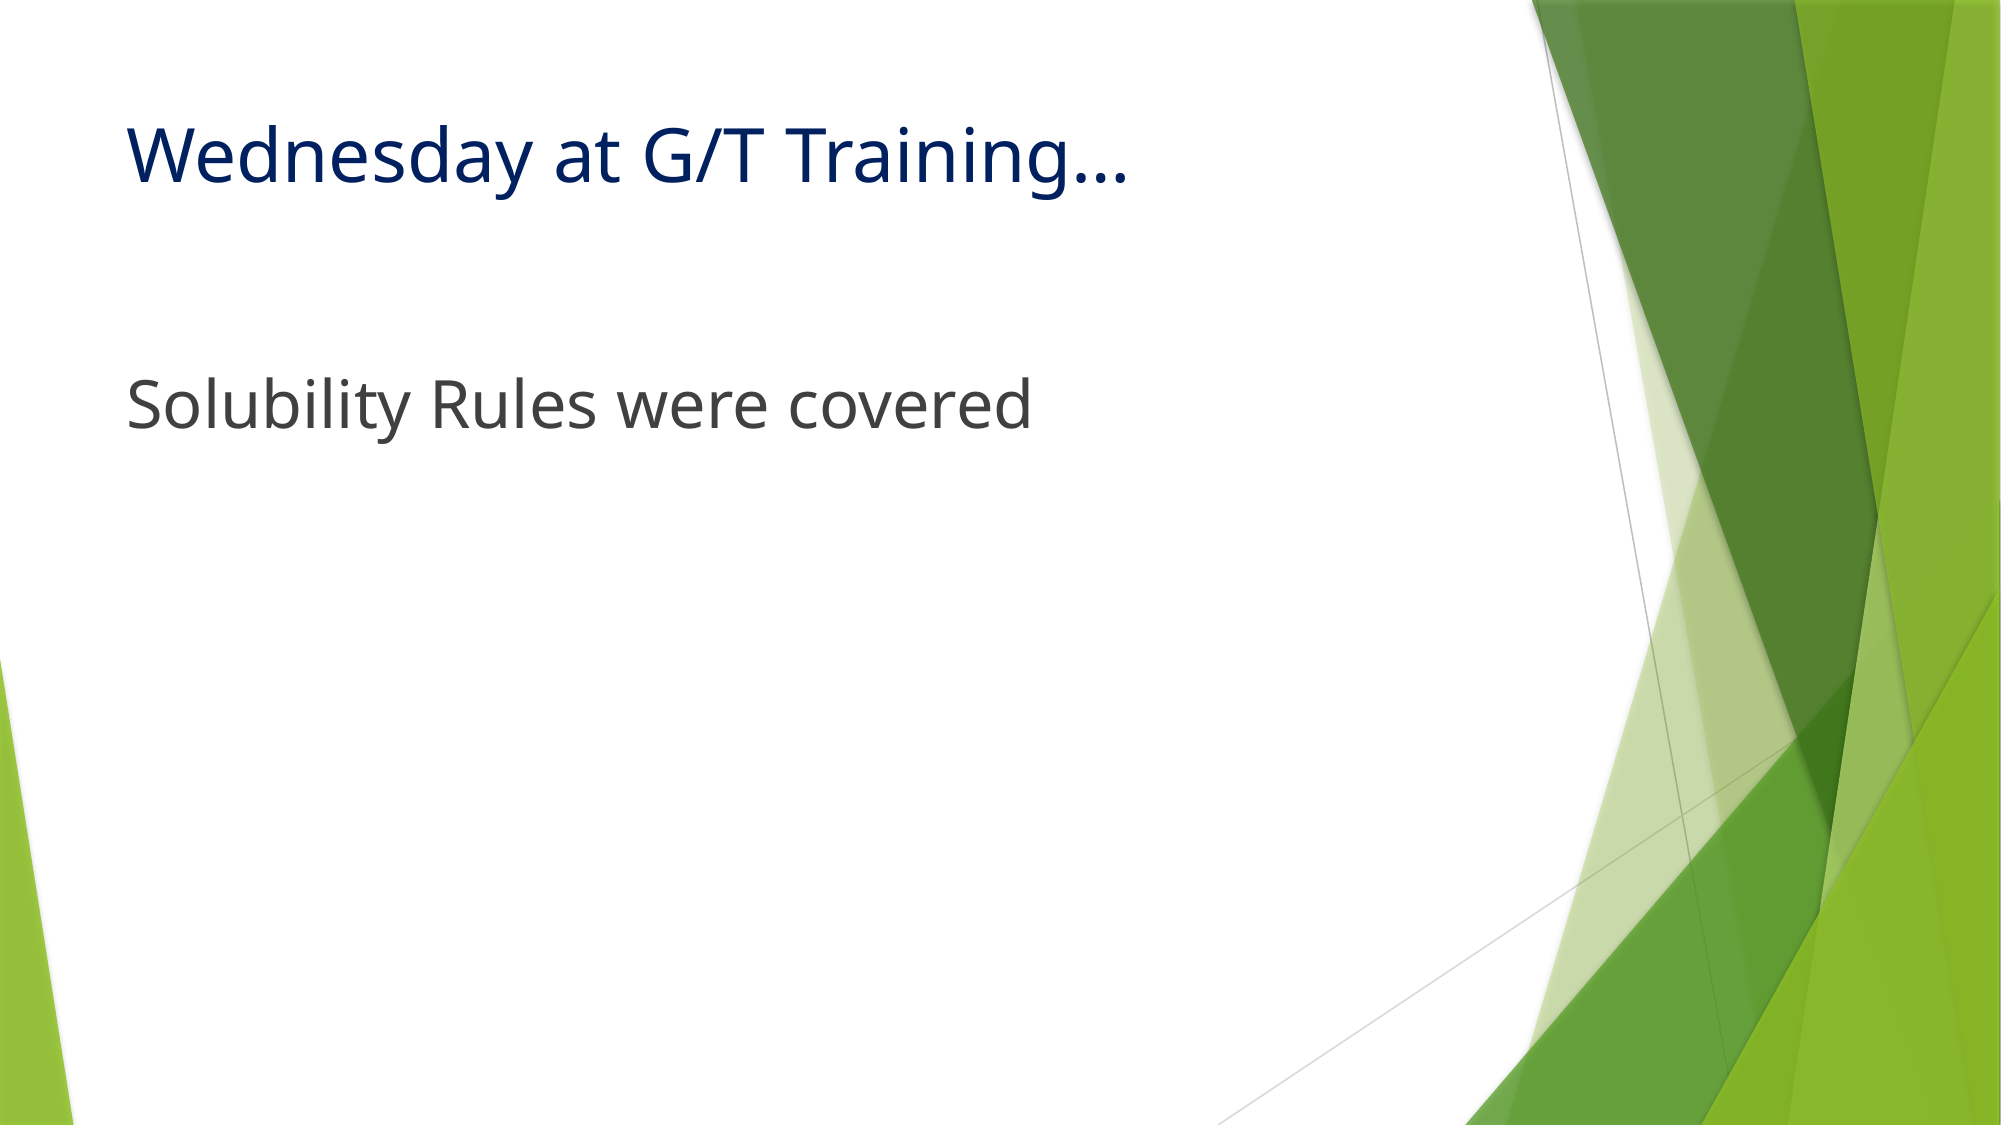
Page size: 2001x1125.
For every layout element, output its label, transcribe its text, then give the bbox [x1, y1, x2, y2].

list Solubility Rules were covered [111, 354, 1522, 992]
title Wednesday at G/T Training… [111, 99, 1522, 317]
